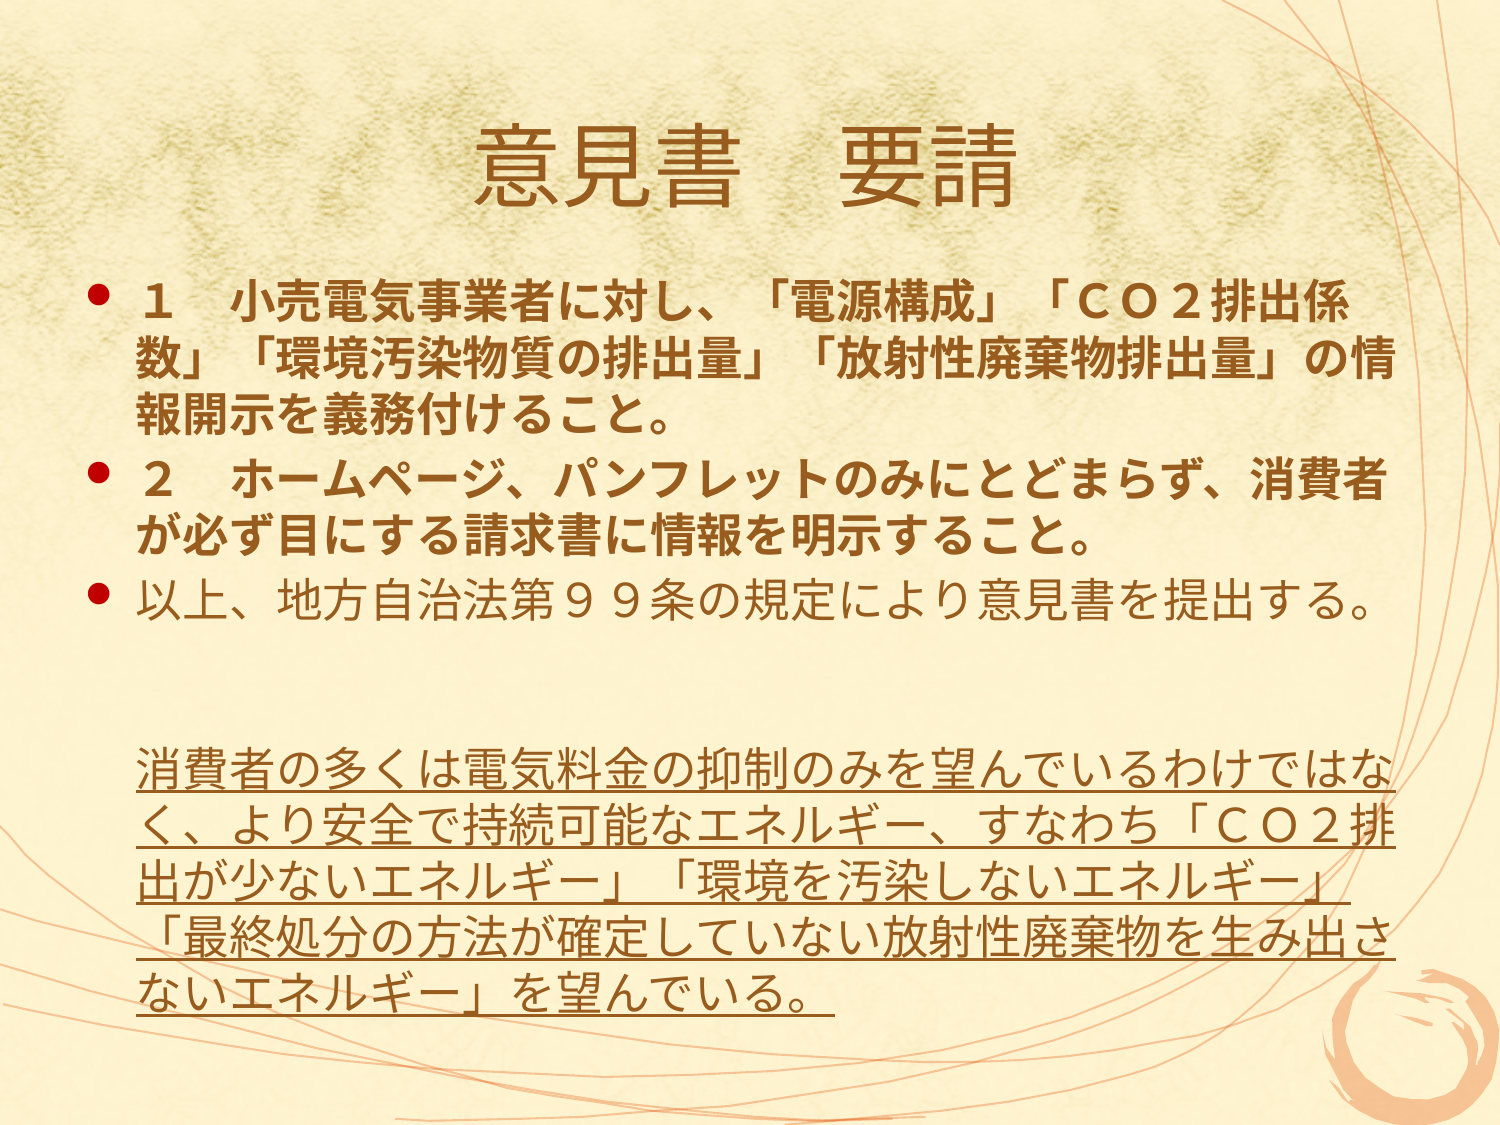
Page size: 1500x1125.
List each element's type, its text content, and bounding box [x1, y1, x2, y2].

title 意見書 要請 [70, 70, 1421, 258]
list １ 小売電気事業者に対し、「電源構成」「ＣＯ２排出係数」「環境汚染物質の排出量」「放射性廃棄物排出量」の情報開示を義務付けること。 ２ ホームページ、パンフレットのみにとどまらず、消費者が必ず目にする請求書に情報を明示すること。 以上、地方自治法第９９条の規定により意見書を提出する。 消費者の多くは電気料金の抑制のみを望んでいるわけではなく、より安全で持続可能なエネルギー、すなわち「ＣＯ２排出が少ないエネルギー」「環境を汚染しないエネルギー」「最終処分の方法が確定していない放射性廃棄物を生み出さないエネルギー」を望んでいる。 [70, 264, 1421, 1034]
